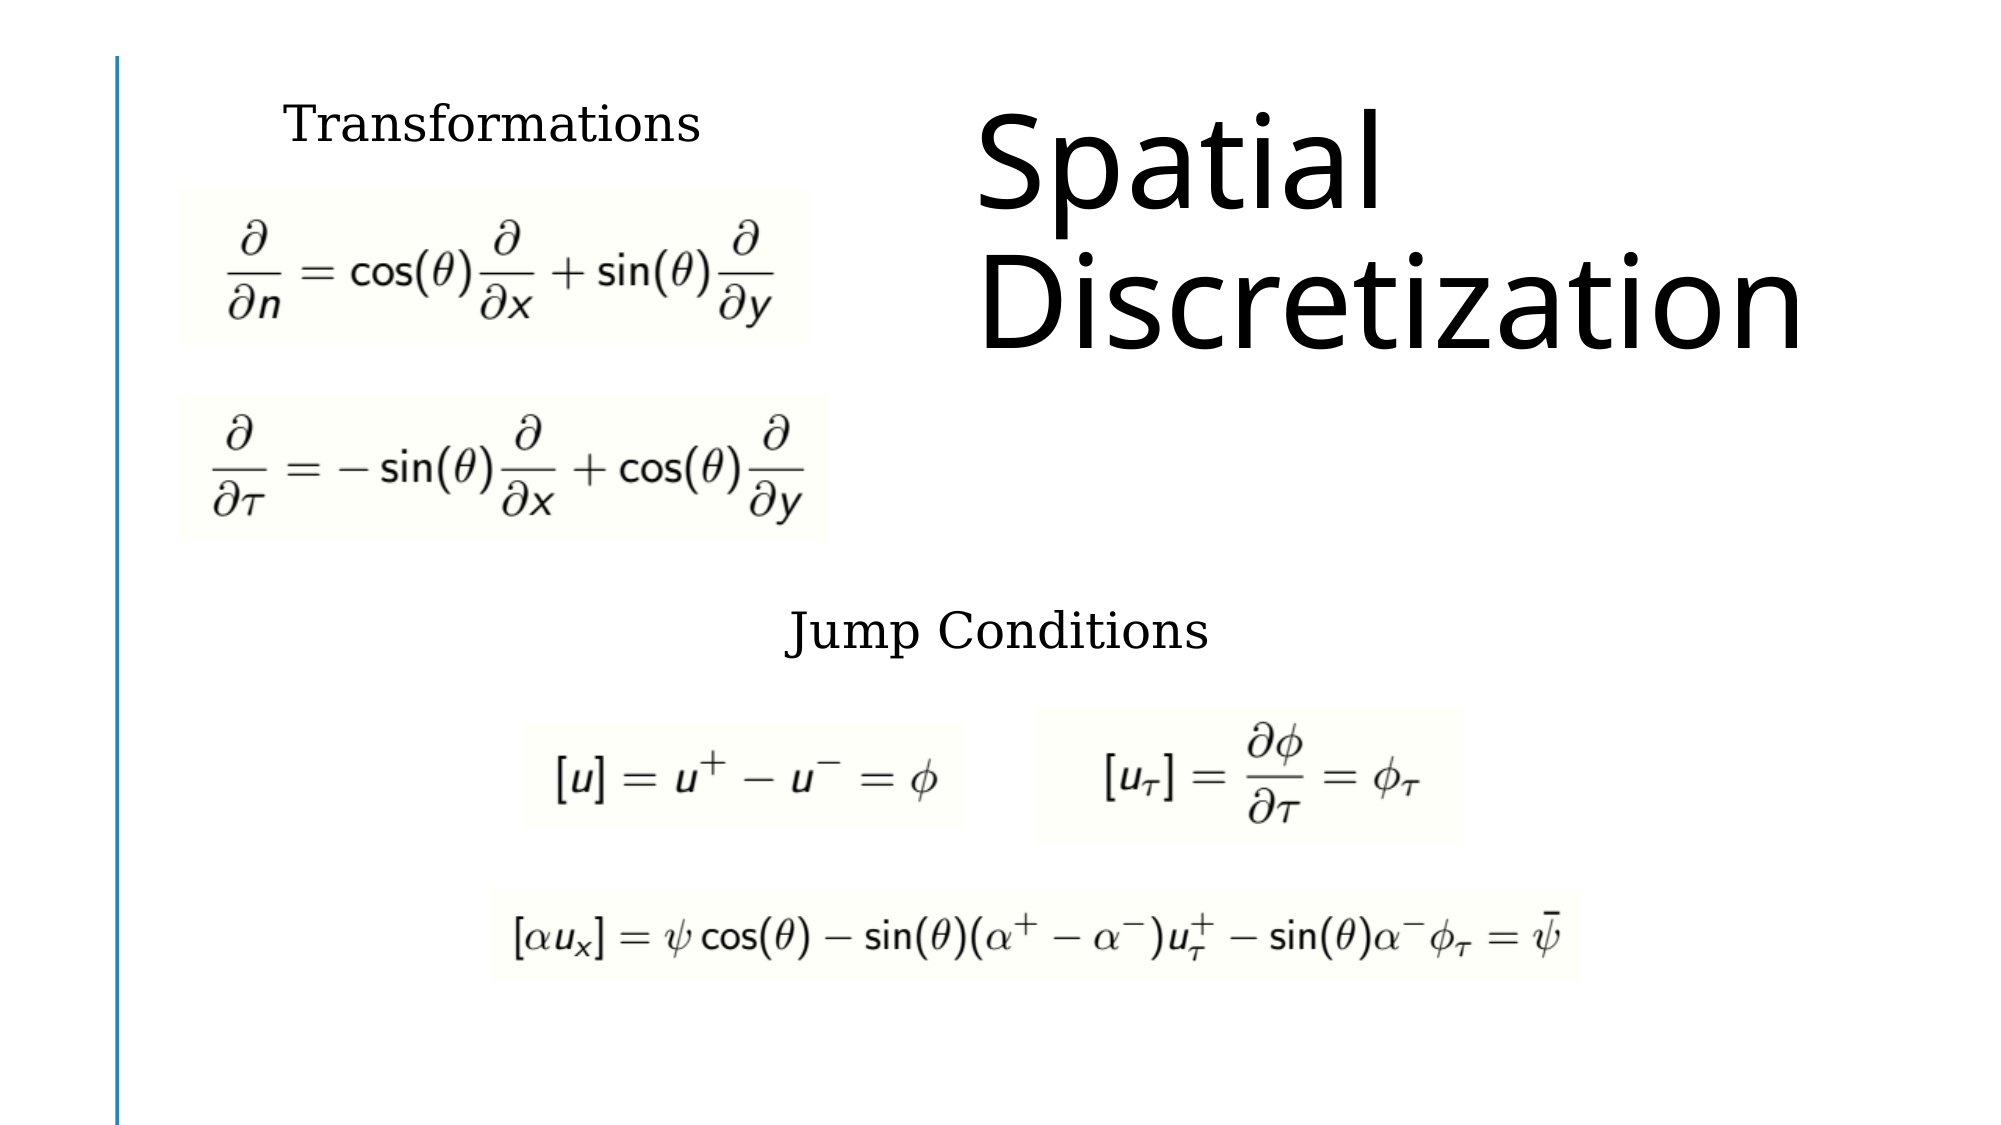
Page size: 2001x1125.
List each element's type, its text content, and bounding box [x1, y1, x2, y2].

text_box Transformations [268, 84, 717, 160]
text_box Jump Conditions [775, 590, 1225, 666]
picture [177, 190, 809, 345]
picture [177, 394, 829, 542]
picture [524, 723, 964, 831]
picture [491, 888, 1582, 982]
title Spatial Discretization [959, 0, 1840, 385]
picture [1036, 708, 1464, 846]
